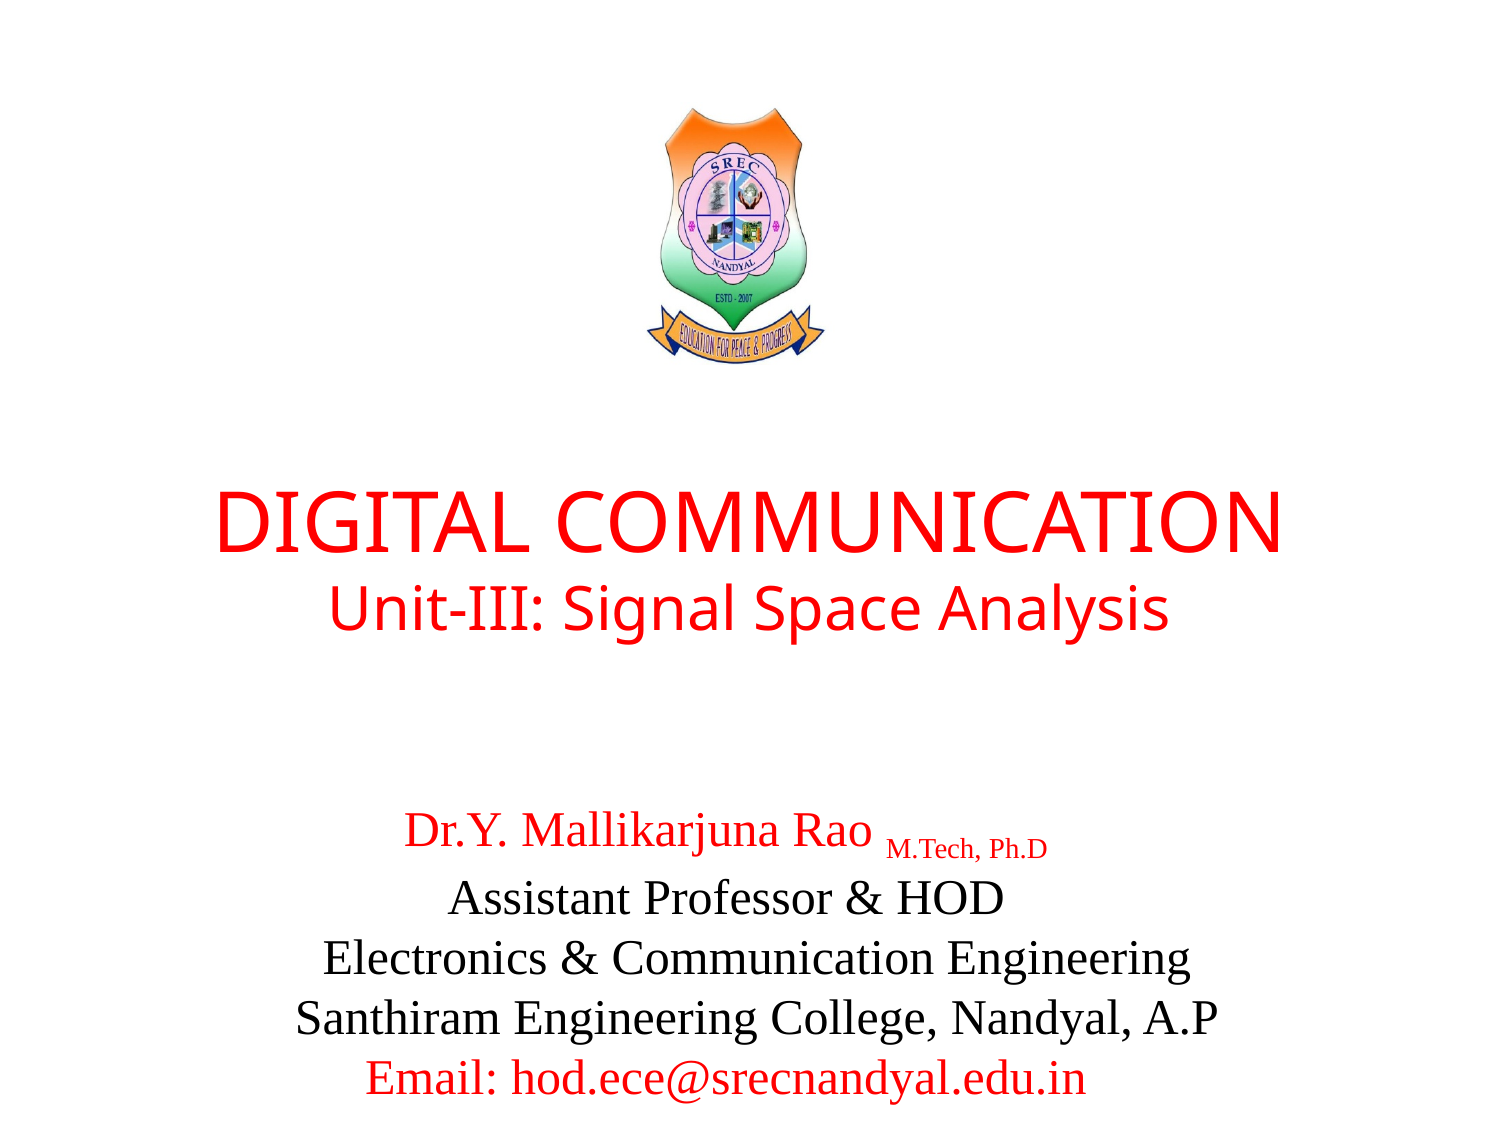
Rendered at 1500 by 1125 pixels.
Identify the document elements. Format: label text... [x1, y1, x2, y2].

text_box Dr.Y. Mallikarjuna Rao M.Tech, Ph.D Assistant Professor & HOD Electronics & Communication Engineering Santhiram Engineering College, Nandyal, A.P Email: hod.ece@srecnandyal.edu.in [201, 788, 1251, 1112]
title DIGITAL COMMUNICATION Unit-III: Signal Space Analysis [76, 459, 1424, 651]
picture [636, 101, 835, 366]
